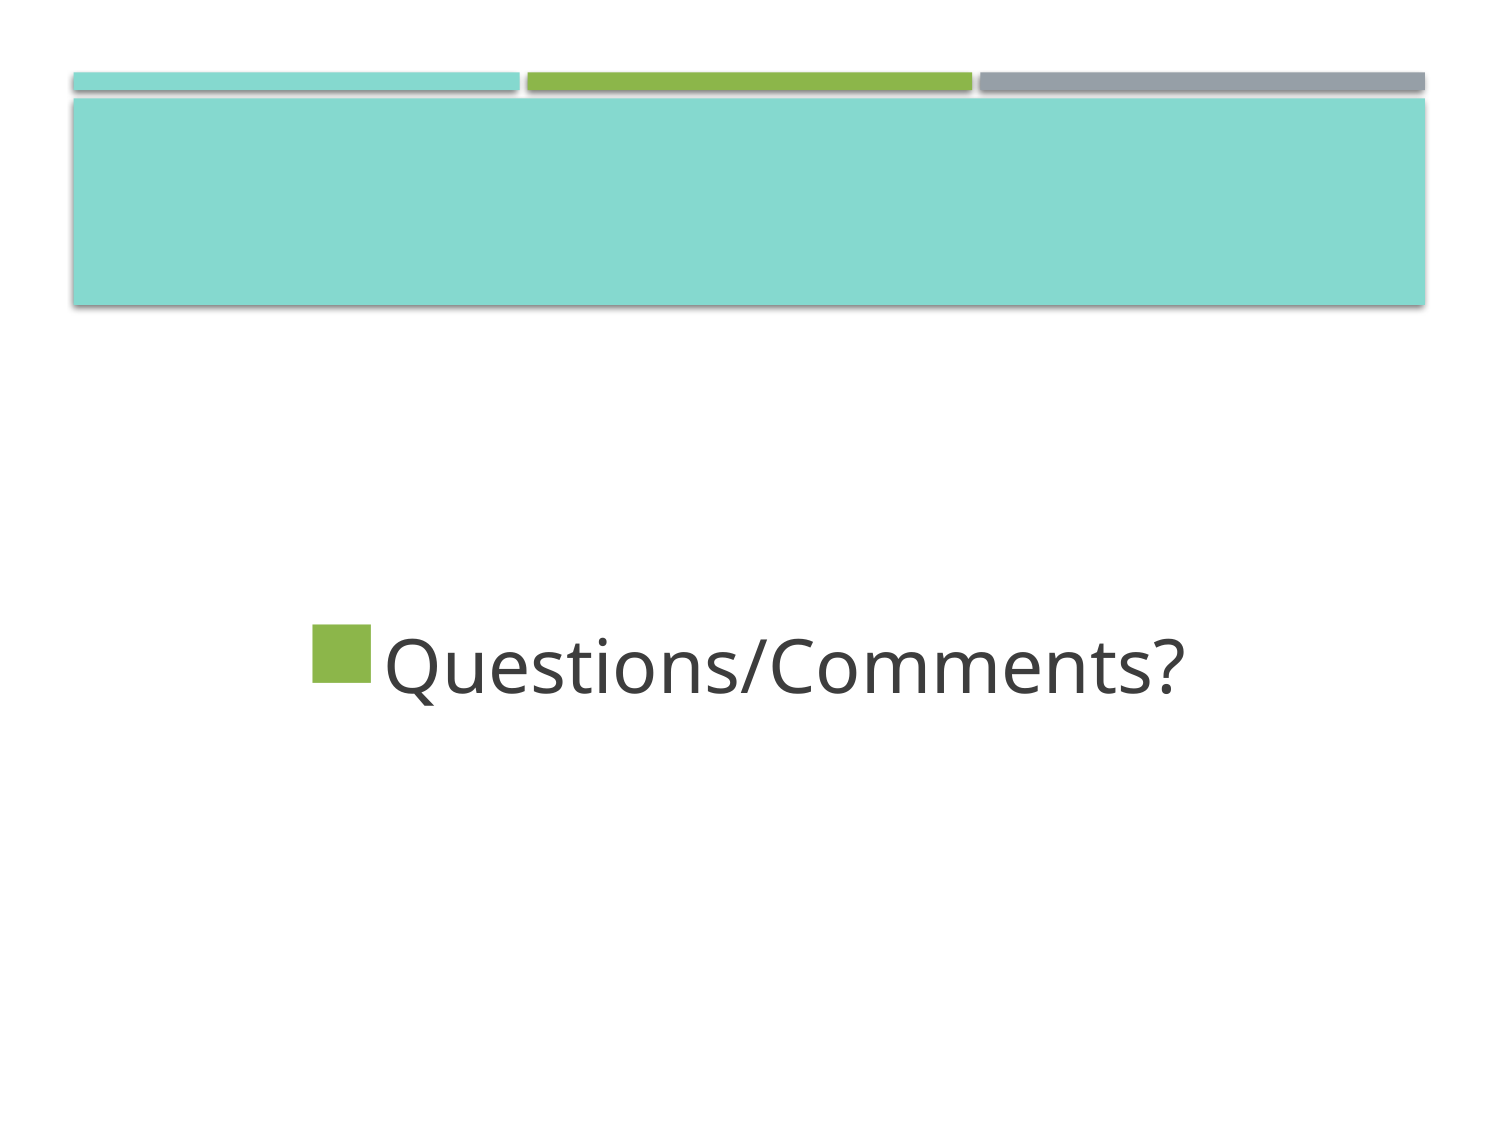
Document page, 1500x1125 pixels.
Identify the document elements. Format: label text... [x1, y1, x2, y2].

list Questions/Comments? [95, 365, 1406, 962]
